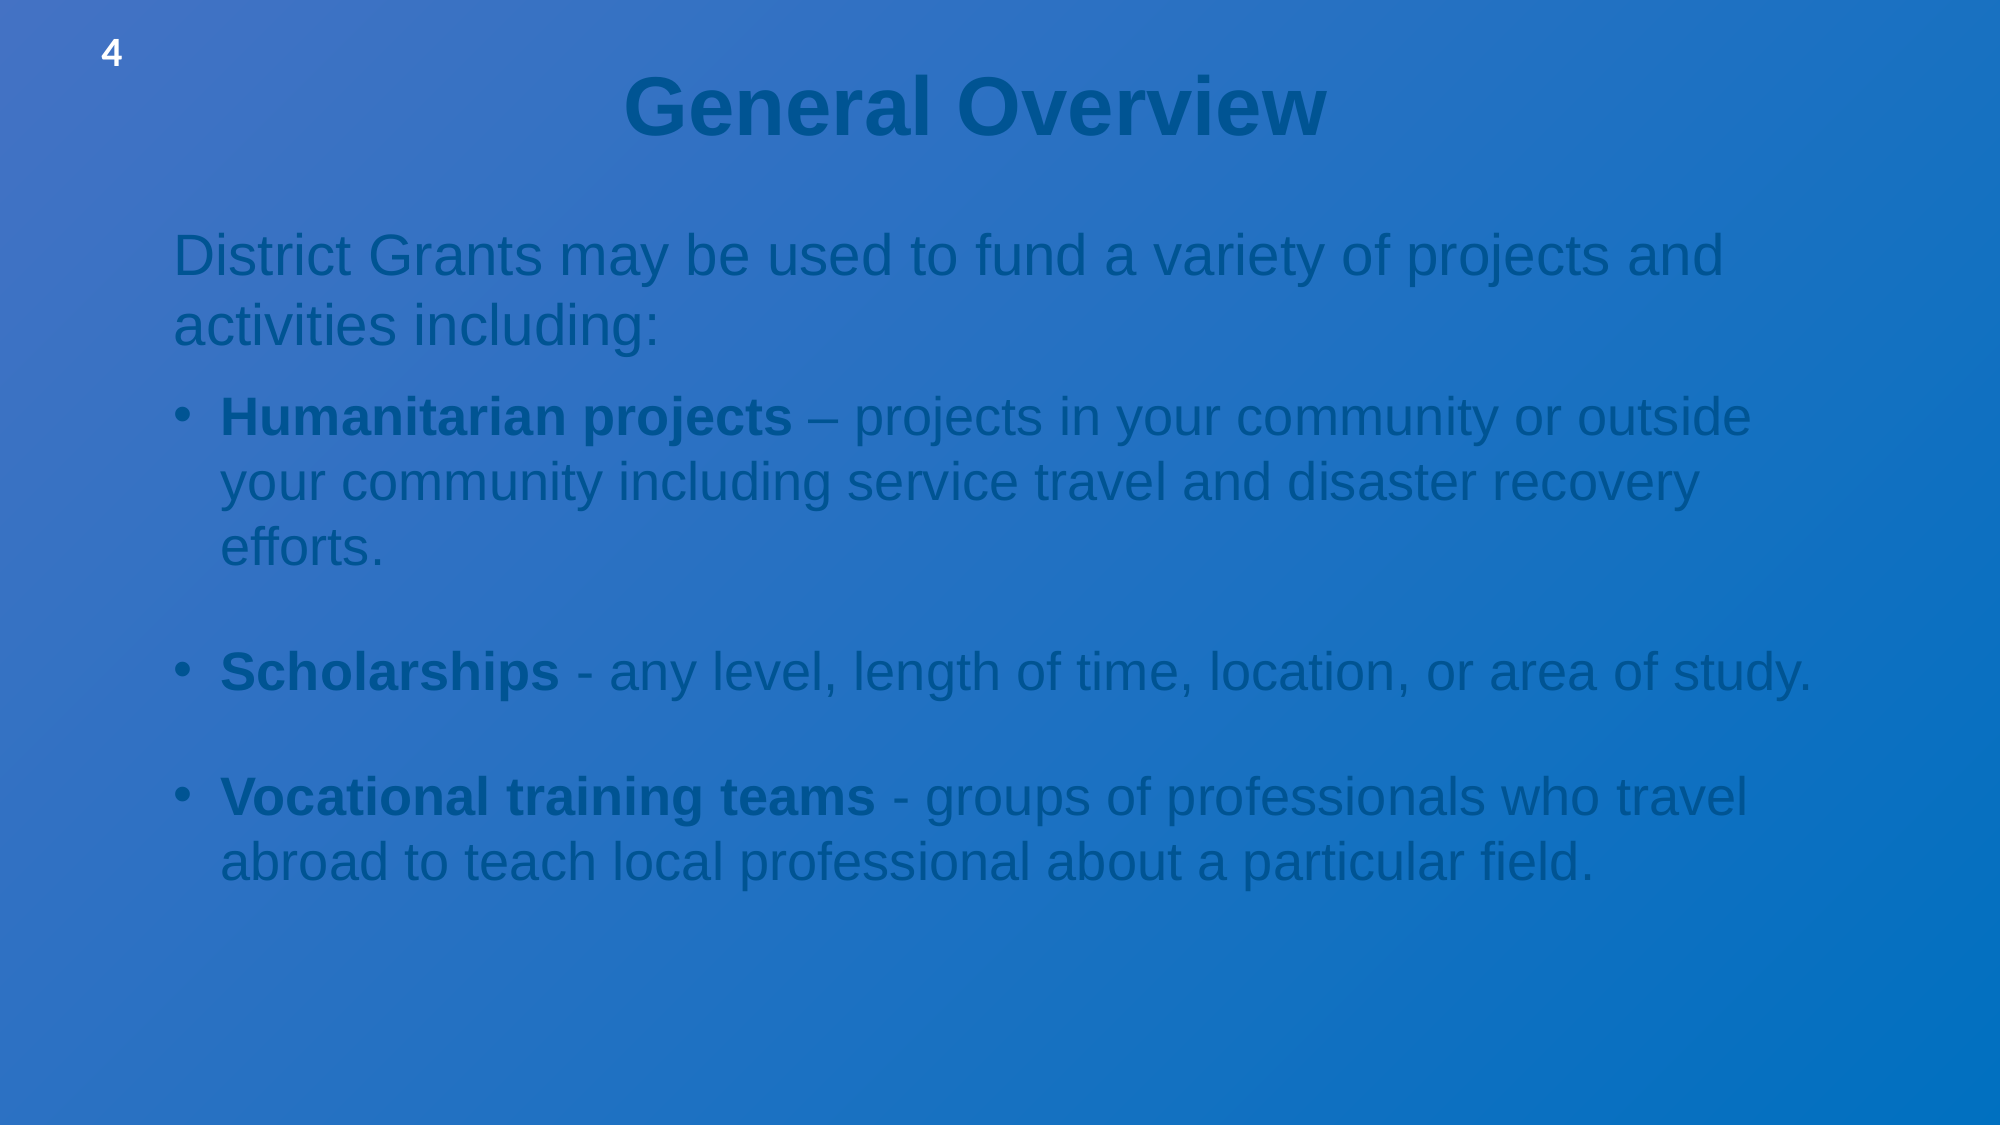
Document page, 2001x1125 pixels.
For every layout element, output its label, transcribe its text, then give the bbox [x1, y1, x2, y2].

slide_number 4 [24, 17, 138, 82]
text_box District Grants may be used to fund a variety of projects and activities including: Humanitarian projects – projects in your community or outside your community including service travel and disaster recovery efforts. Scholarships - any level, length of time, location, or area of study. Vocational training teams - groups of professionals who travel abroad to teach local professional about a particular field. [159, 209, 1858, 899]
text_box General Overview [225, 56, 1726, 174]
